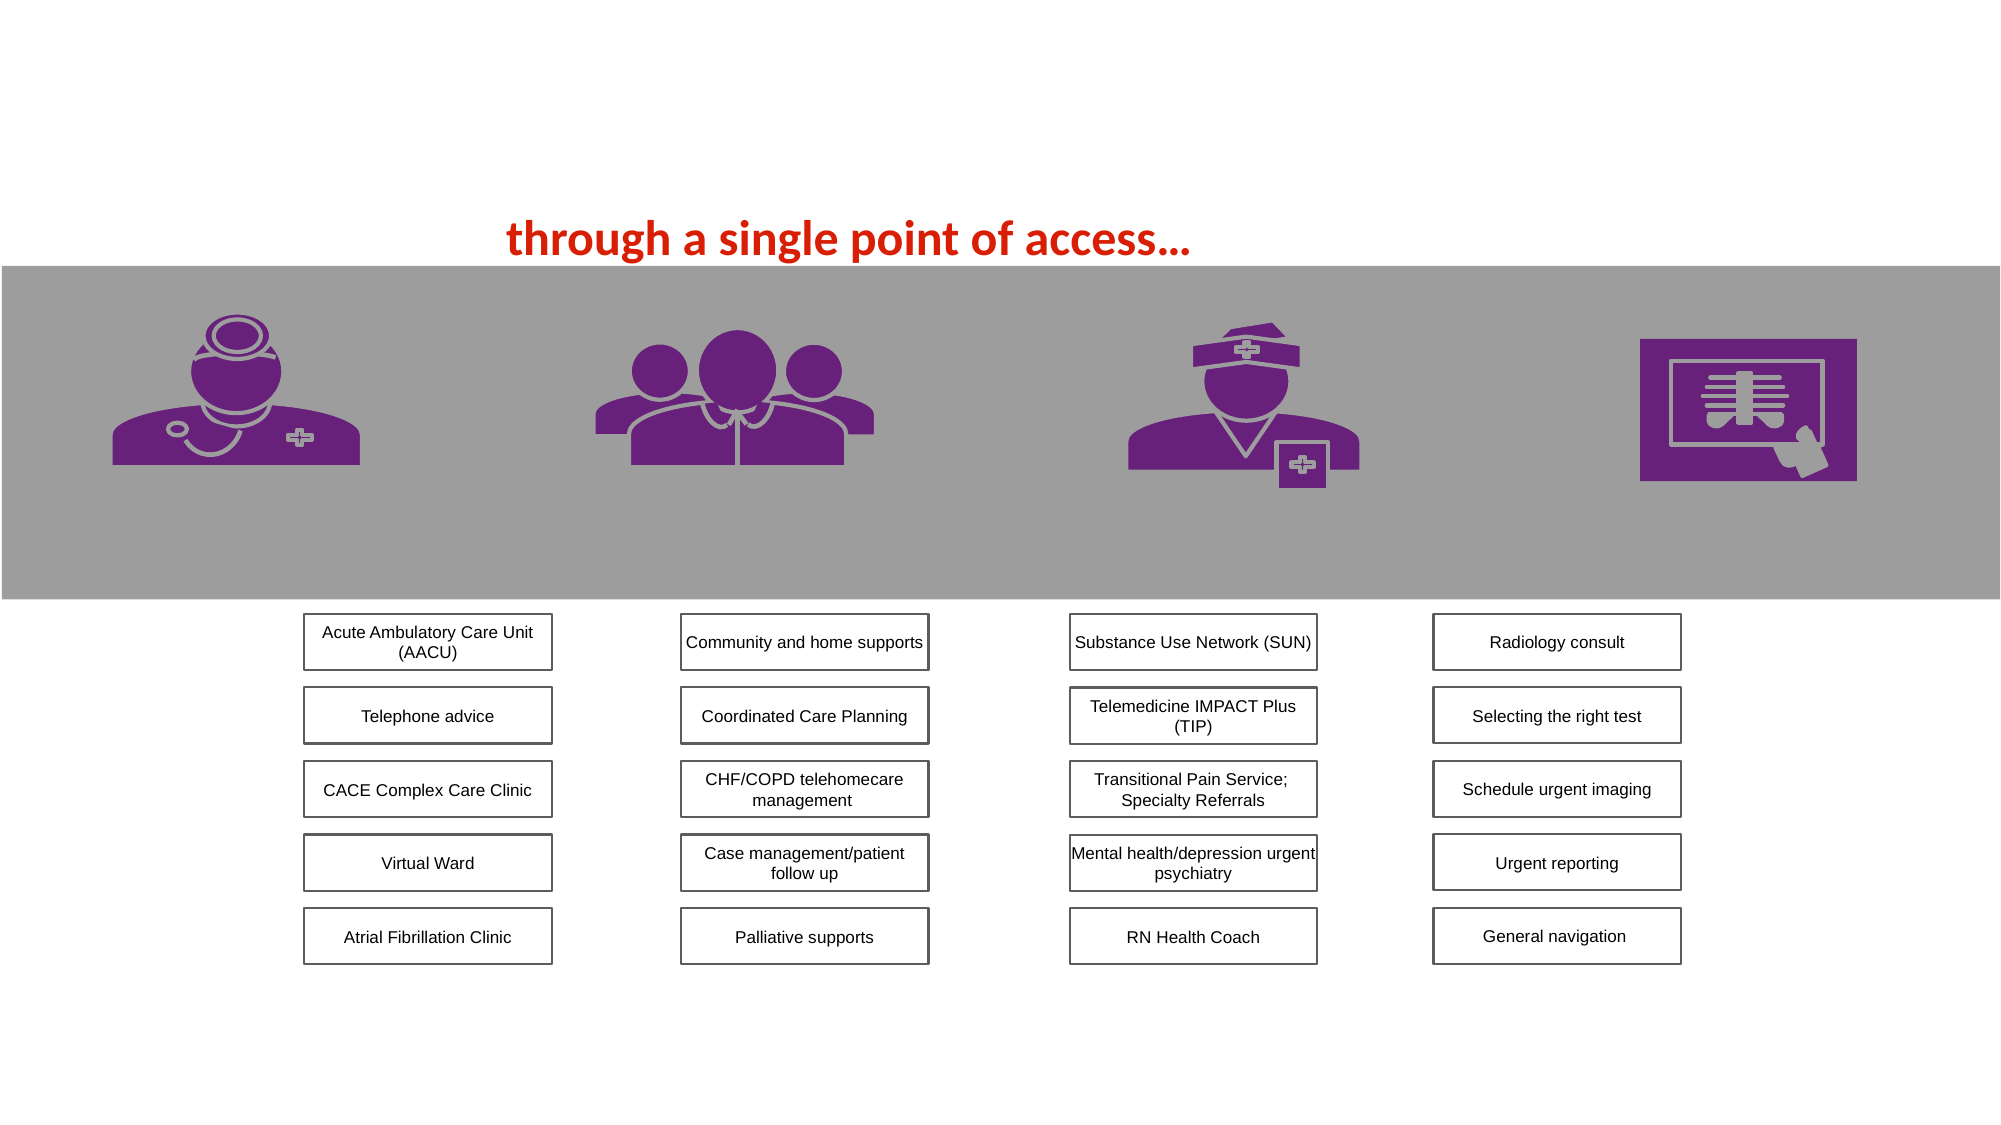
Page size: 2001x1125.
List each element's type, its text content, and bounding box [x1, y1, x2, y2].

text_box Palliative supports [679, 906, 931, 966]
text_box Atrial Fibrillation Clinic [302, 906, 554, 966]
text_box Substance Use Network (SUN) [1068, 612, 1319, 672]
text_box Transitional Pain Service; Specialty Referrals [1068, 759, 1319, 819]
text_box Radiology consult [1431, 612, 1683, 672]
text_box Urgent reporting [1431, 832, 1683, 893]
text_box Coordinated Care Planning [679, 685, 931, 746]
text_box Case management/patient follow up [679, 832, 931, 893]
text_box Telemedicine IMPACT Plus (TIP) [1068, 685, 1319, 746]
text_box Virtual Ward [302, 832, 554, 893]
text_box CHF/COPD telehomecare management [679, 759, 931, 819]
text_box Community and home supports [679, 612, 931, 672]
text_box Telephone advice [302, 685, 554, 746]
text_box Schedule urgent imaging [1431, 759, 1683, 819]
text_box General navigation [1431, 906, 1683, 966]
text_box through a single point of access… [494, 190, 1508, 281]
text_box Selecting the right test [1431, 685, 1683, 745]
text_box Mental health/depression urgent psychiatry [1068, 832, 1319, 893]
text_box CACE Complex Care Clinic [302, 759, 554, 819]
text_box RN Health Coach [1068, 906, 1319, 966]
text_box Acute Ambulatory Care Unit (AACU) [302, 612, 554, 672]
